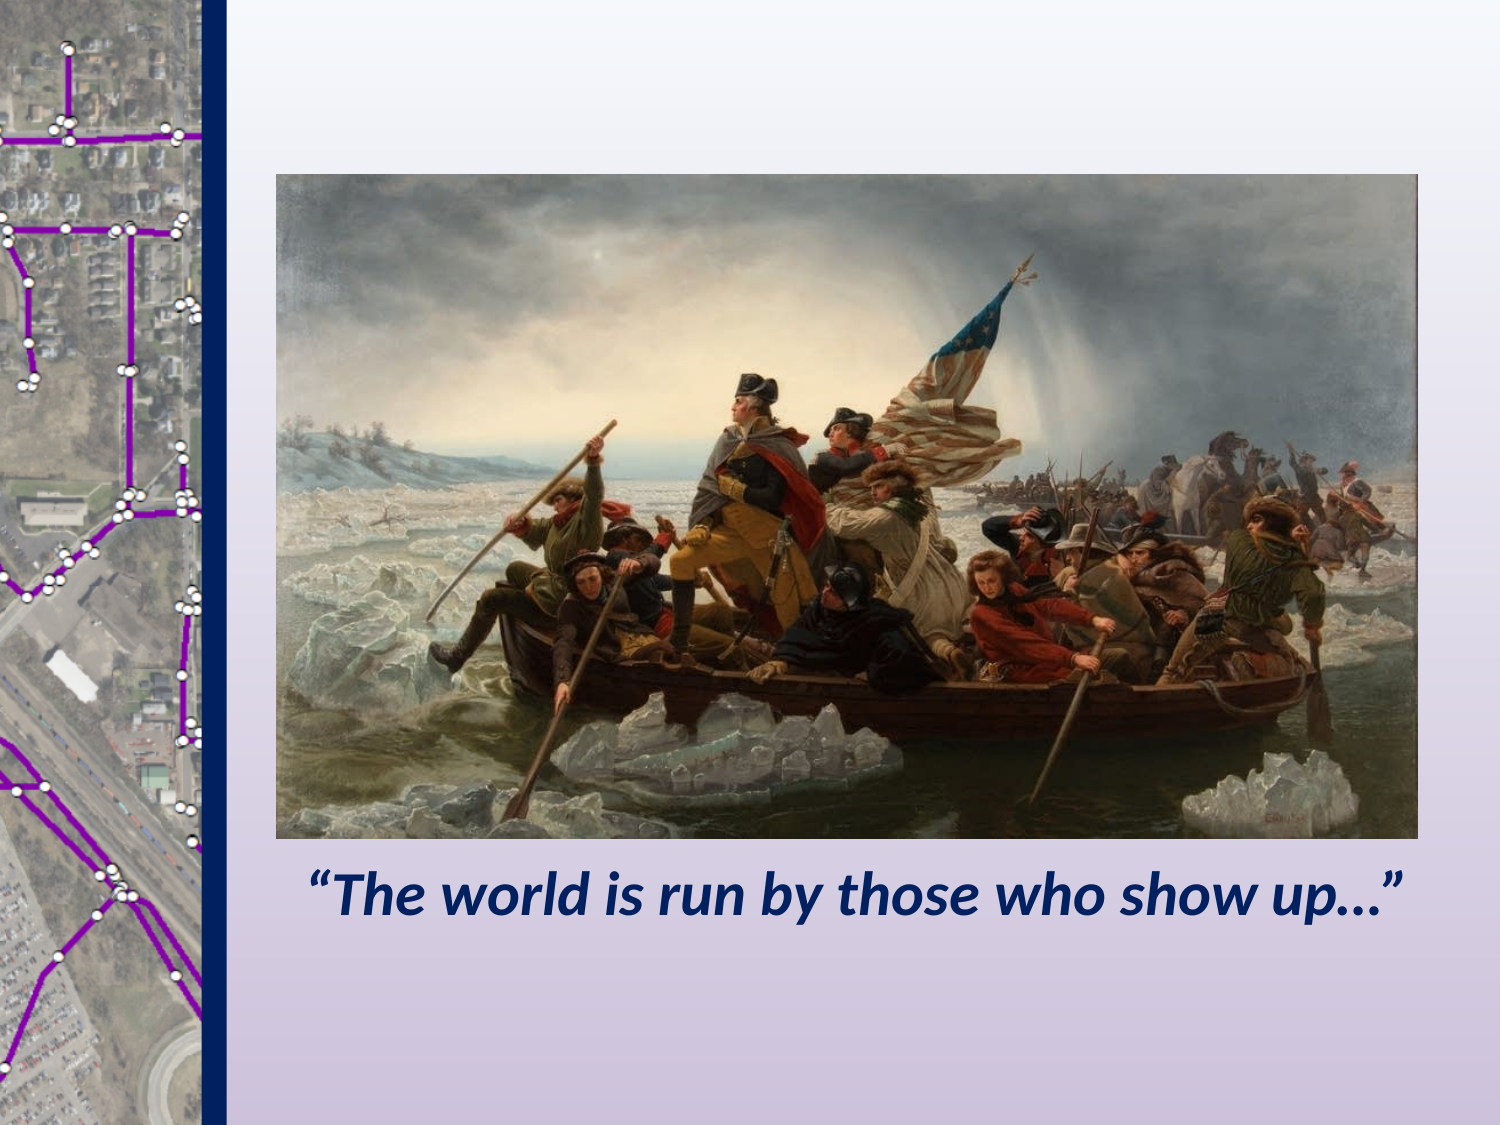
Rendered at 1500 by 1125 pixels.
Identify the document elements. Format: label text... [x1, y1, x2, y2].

text_box [229, 0, 1500, 1125]
picture [0, 0, 226, 1125]
picture [276, 174, 1418, 840]
text_box “The world is run by those who show up…” [289, 845, 1426, 935]
